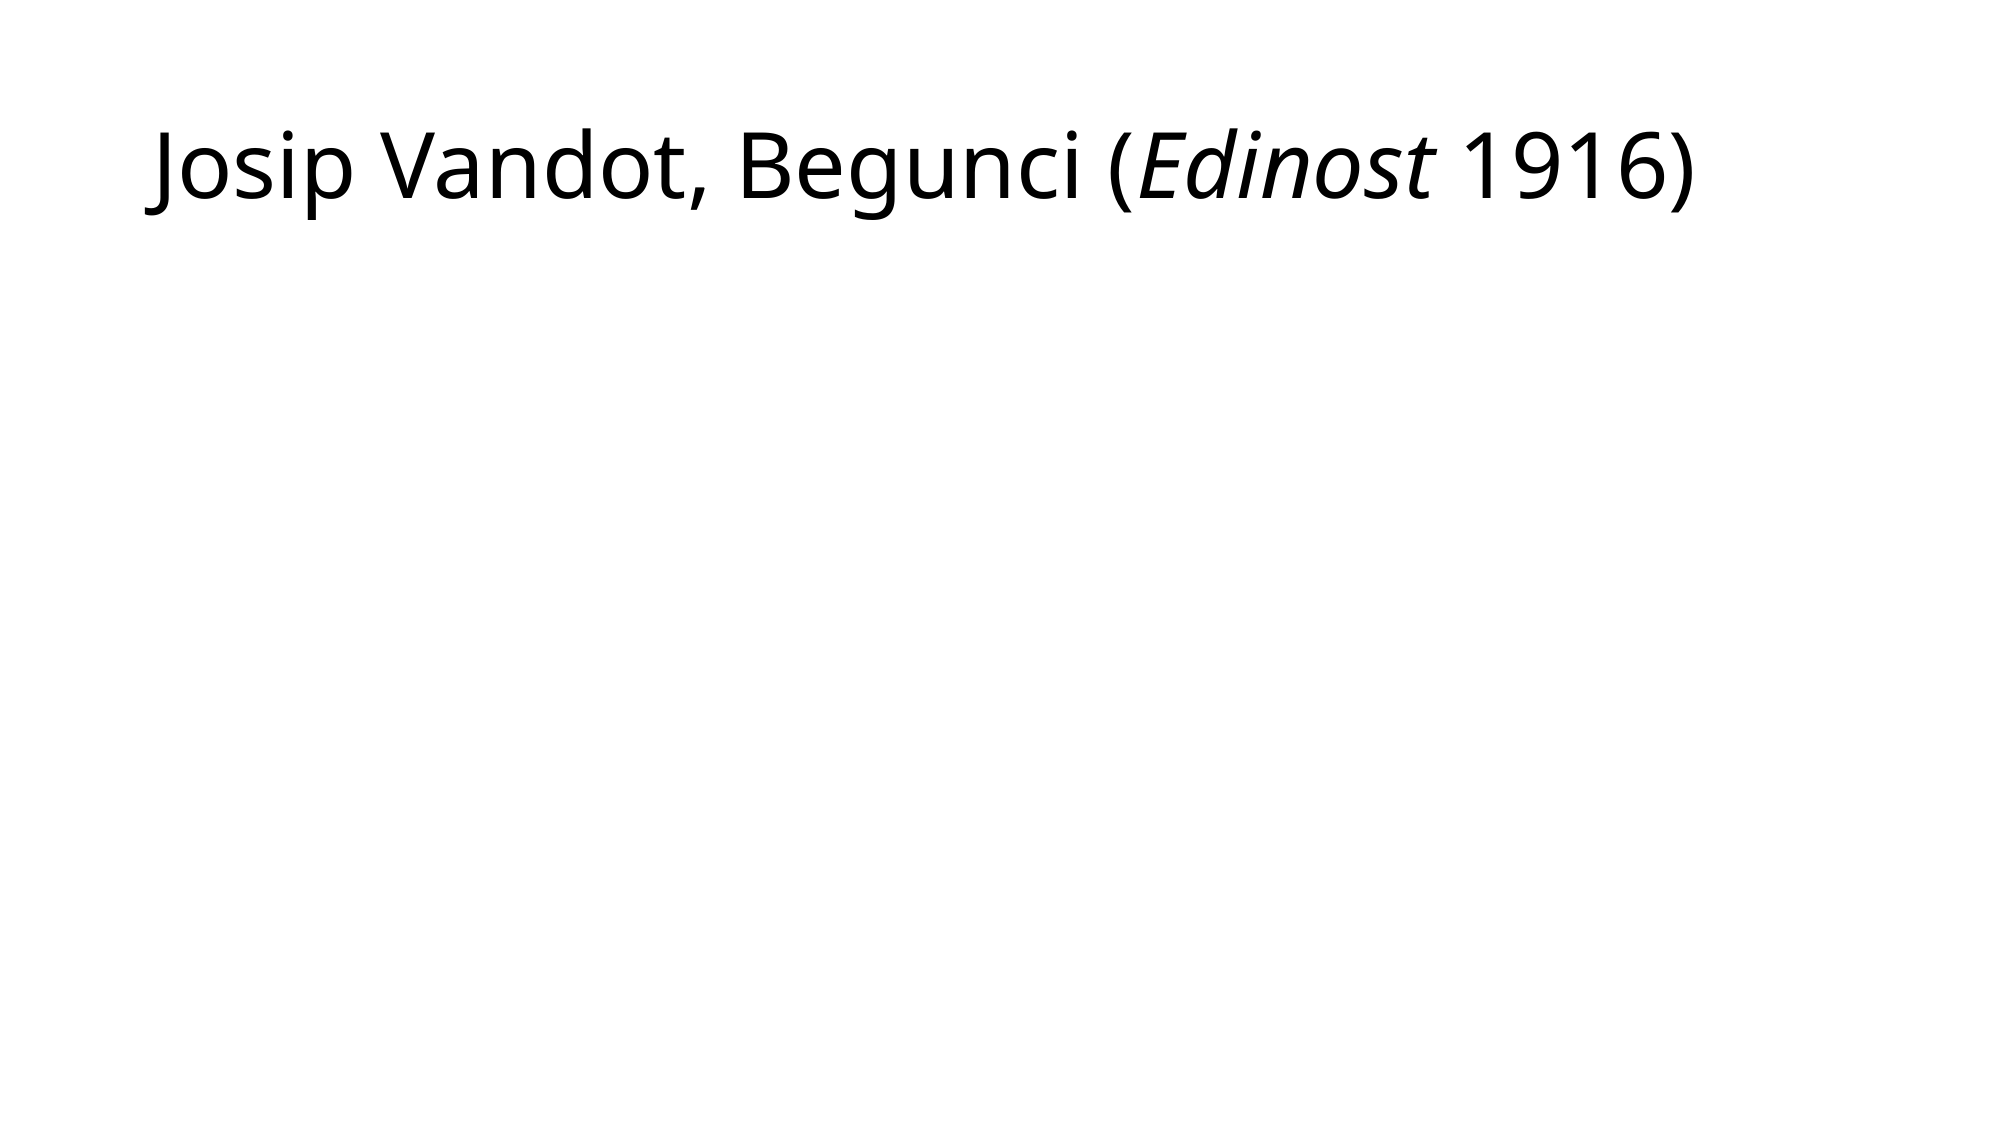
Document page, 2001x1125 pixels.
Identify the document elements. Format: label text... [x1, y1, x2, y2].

title Josip Vandot, Begunci (Edinost 1916) [137, 59, 1863, 278]
